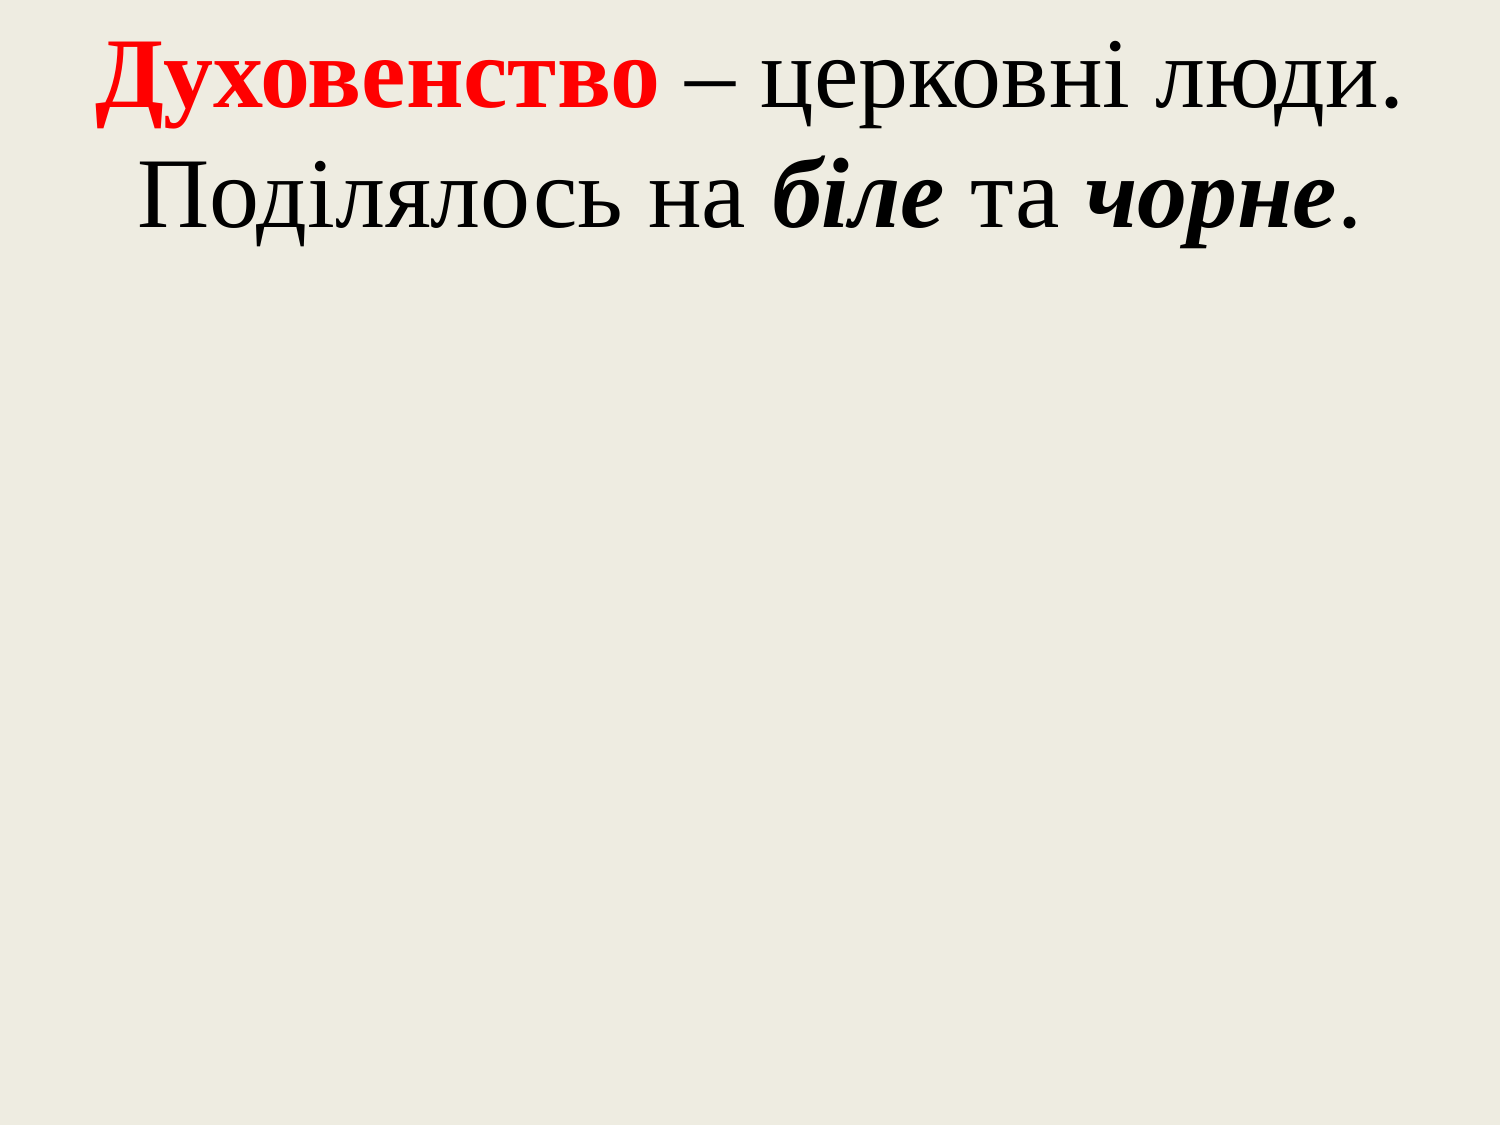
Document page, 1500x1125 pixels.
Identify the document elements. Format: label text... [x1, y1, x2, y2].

text_box Духовенство – церковні люди. Поділялось на біле та чорне. [70, 0, 1430, 255]
